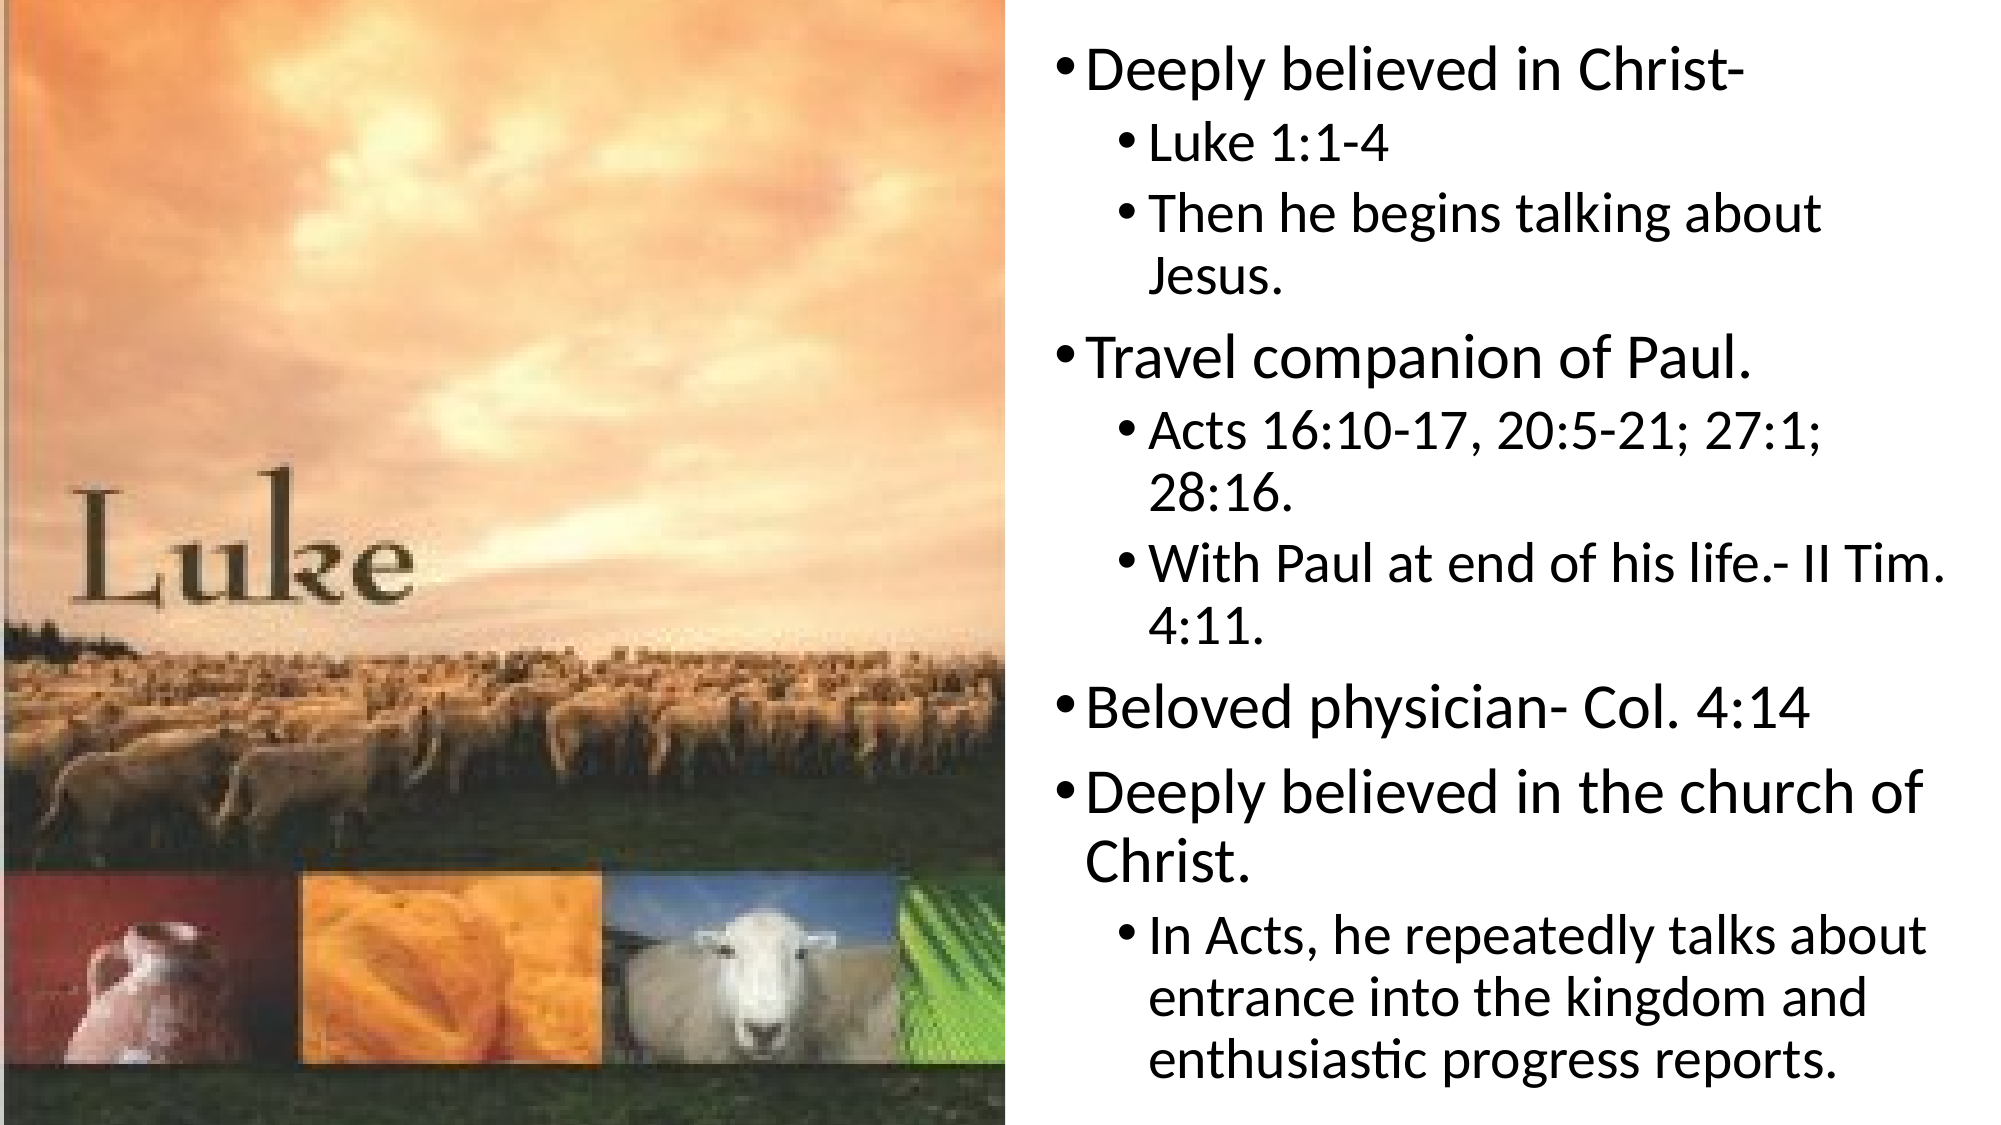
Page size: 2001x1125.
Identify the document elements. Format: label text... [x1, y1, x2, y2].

list Deeply believed in Christ- Luke 1:1-4 Then he begins talking about Jesus. Travel companion of Paul. Acts 16:10-17, 20:5-21; 27:1; 28:16. With Paul at end of his life.- II Tim. 4:11. Beloved physician- Col. 4:14 Deeply believed in the church of Christ. In Acts, he repeatedly talks about entrance into the kingdom and enthusiastic progress reports. [1039, 27, 1984, 1125]
picture [0, 0, 1006, 1125]
